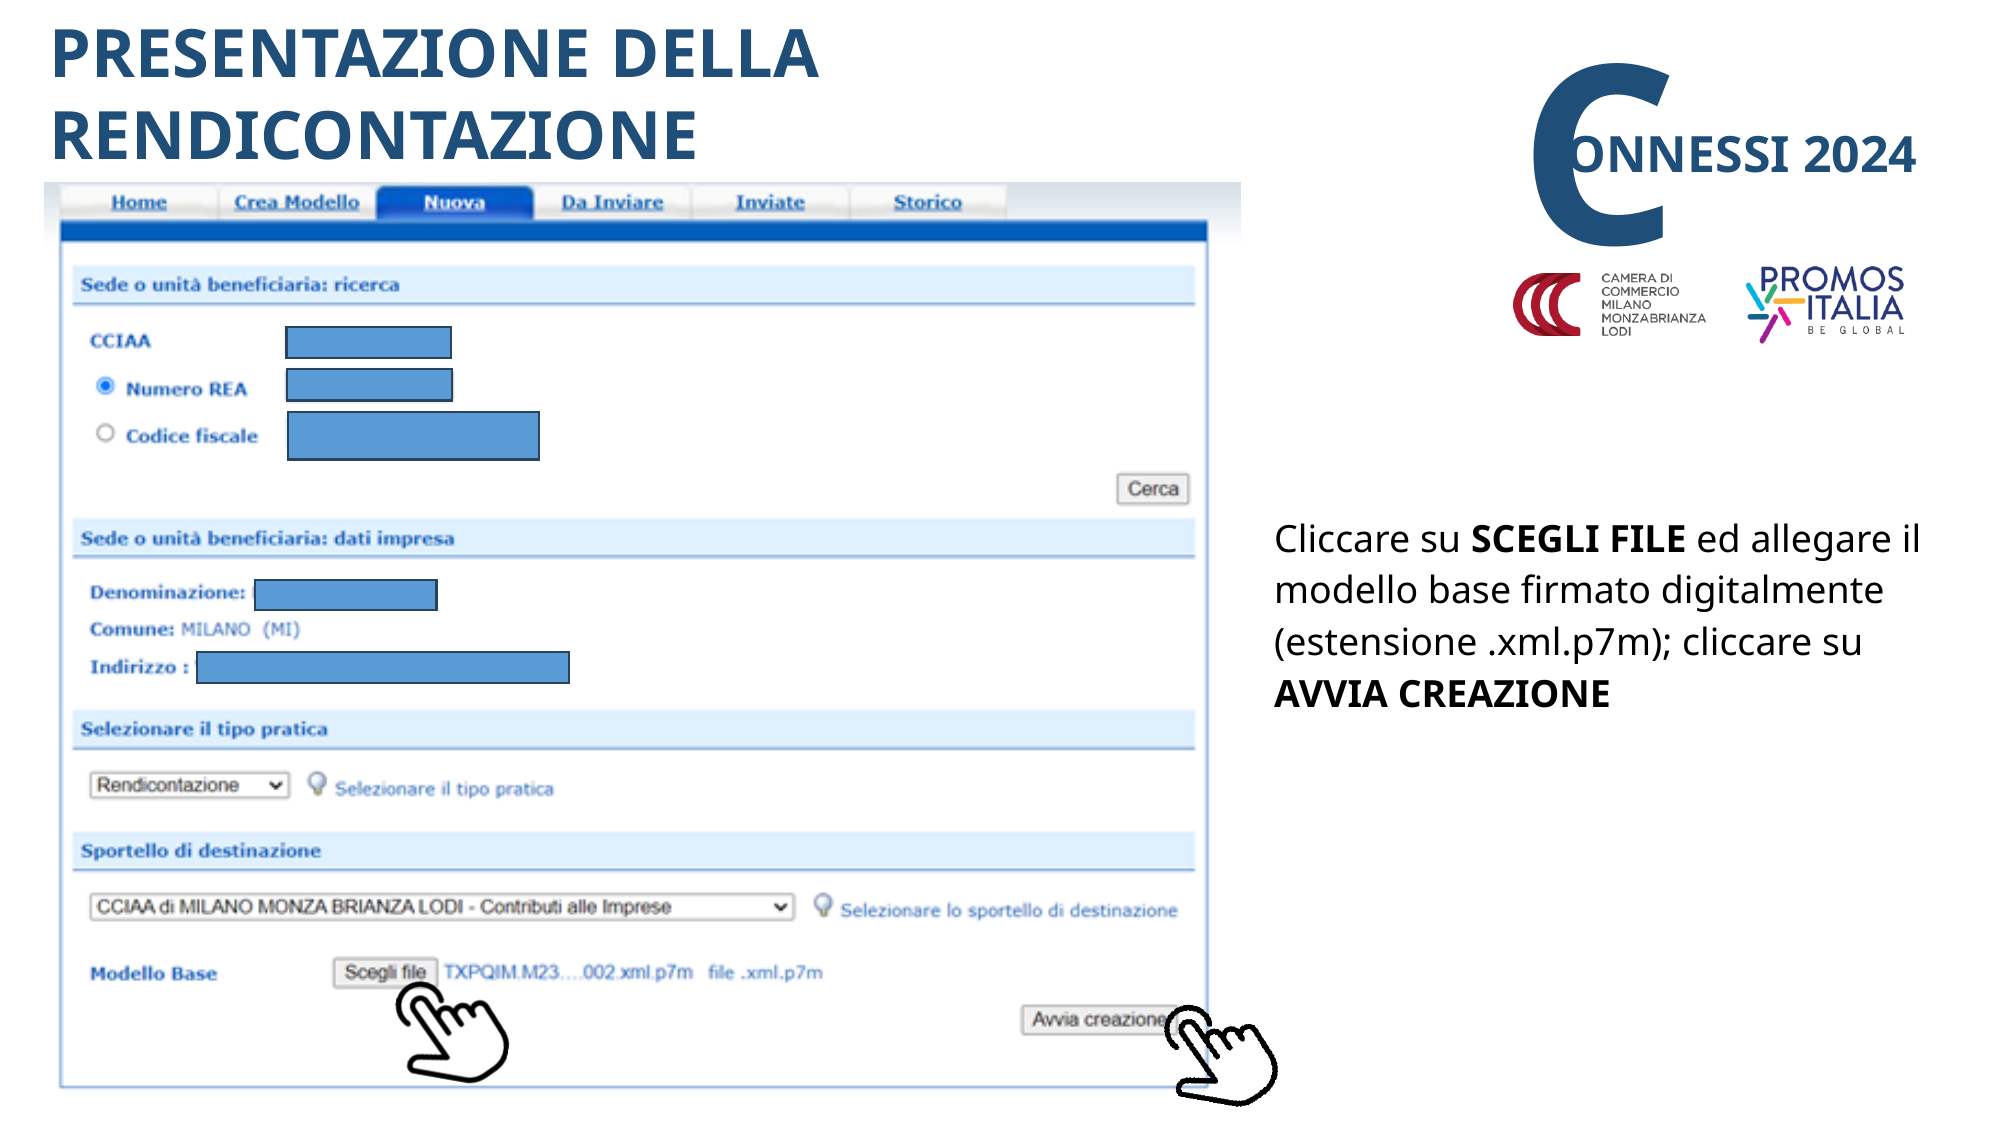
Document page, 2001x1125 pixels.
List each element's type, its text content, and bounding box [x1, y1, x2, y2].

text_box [1485, 0, 1926, 306]
picture [1742, 306, 1907, 346]
text_box Cliccare su SCEGLI FILE ed allegare il modello base firmato digitalmente (estensione .xml.p7m); cliccare su AVVIA CREAZIONE [1259, 500, 1955, 723]
picture [43, 182, 1288, 1125]
text_box PRESENTAZIONE DELLA RENDICONTAZIONE [34, 0, 1364, 180]
picture [1513, 306, 1706, 336]
